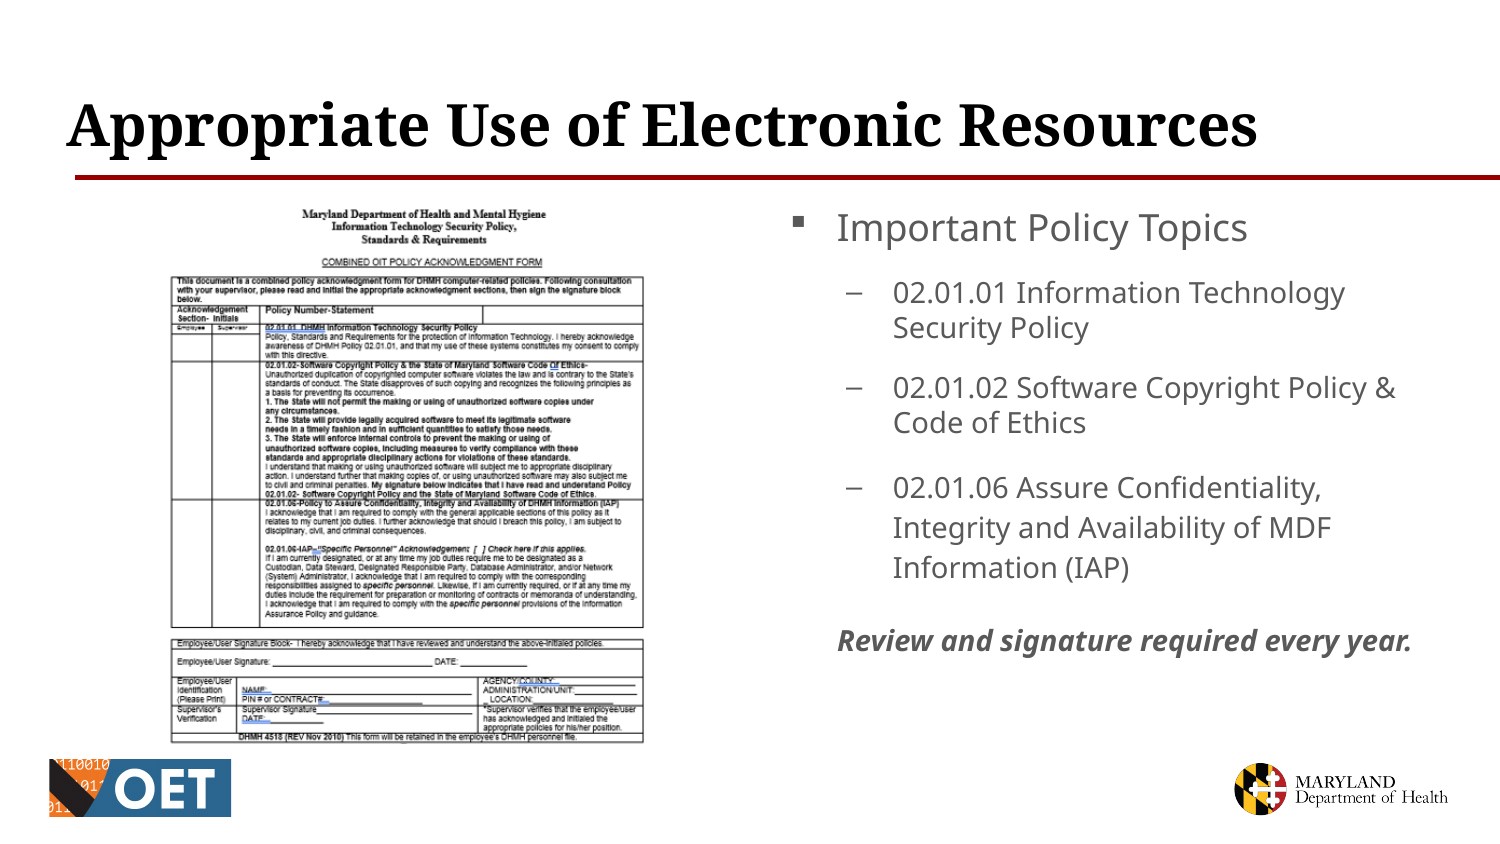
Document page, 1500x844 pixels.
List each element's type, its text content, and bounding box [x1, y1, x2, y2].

title Appropriate Use of Electronic Resources [51, 72, 1449, 167]
picture [149, 209, 663, 744]
list Important Policy Topics 02.01.01 Information Technology Security Policy 02.01.02 Software Copyright Policy & Code of Ethics 02.01.06 Assure Confidentiality, Integrity and Availability of MDF Information (IAP) Review and signature required every year. [774, 189, 1450, 647]
picture [1224, 760, 1451, 822]
picture [49, 759, 232, 817]
